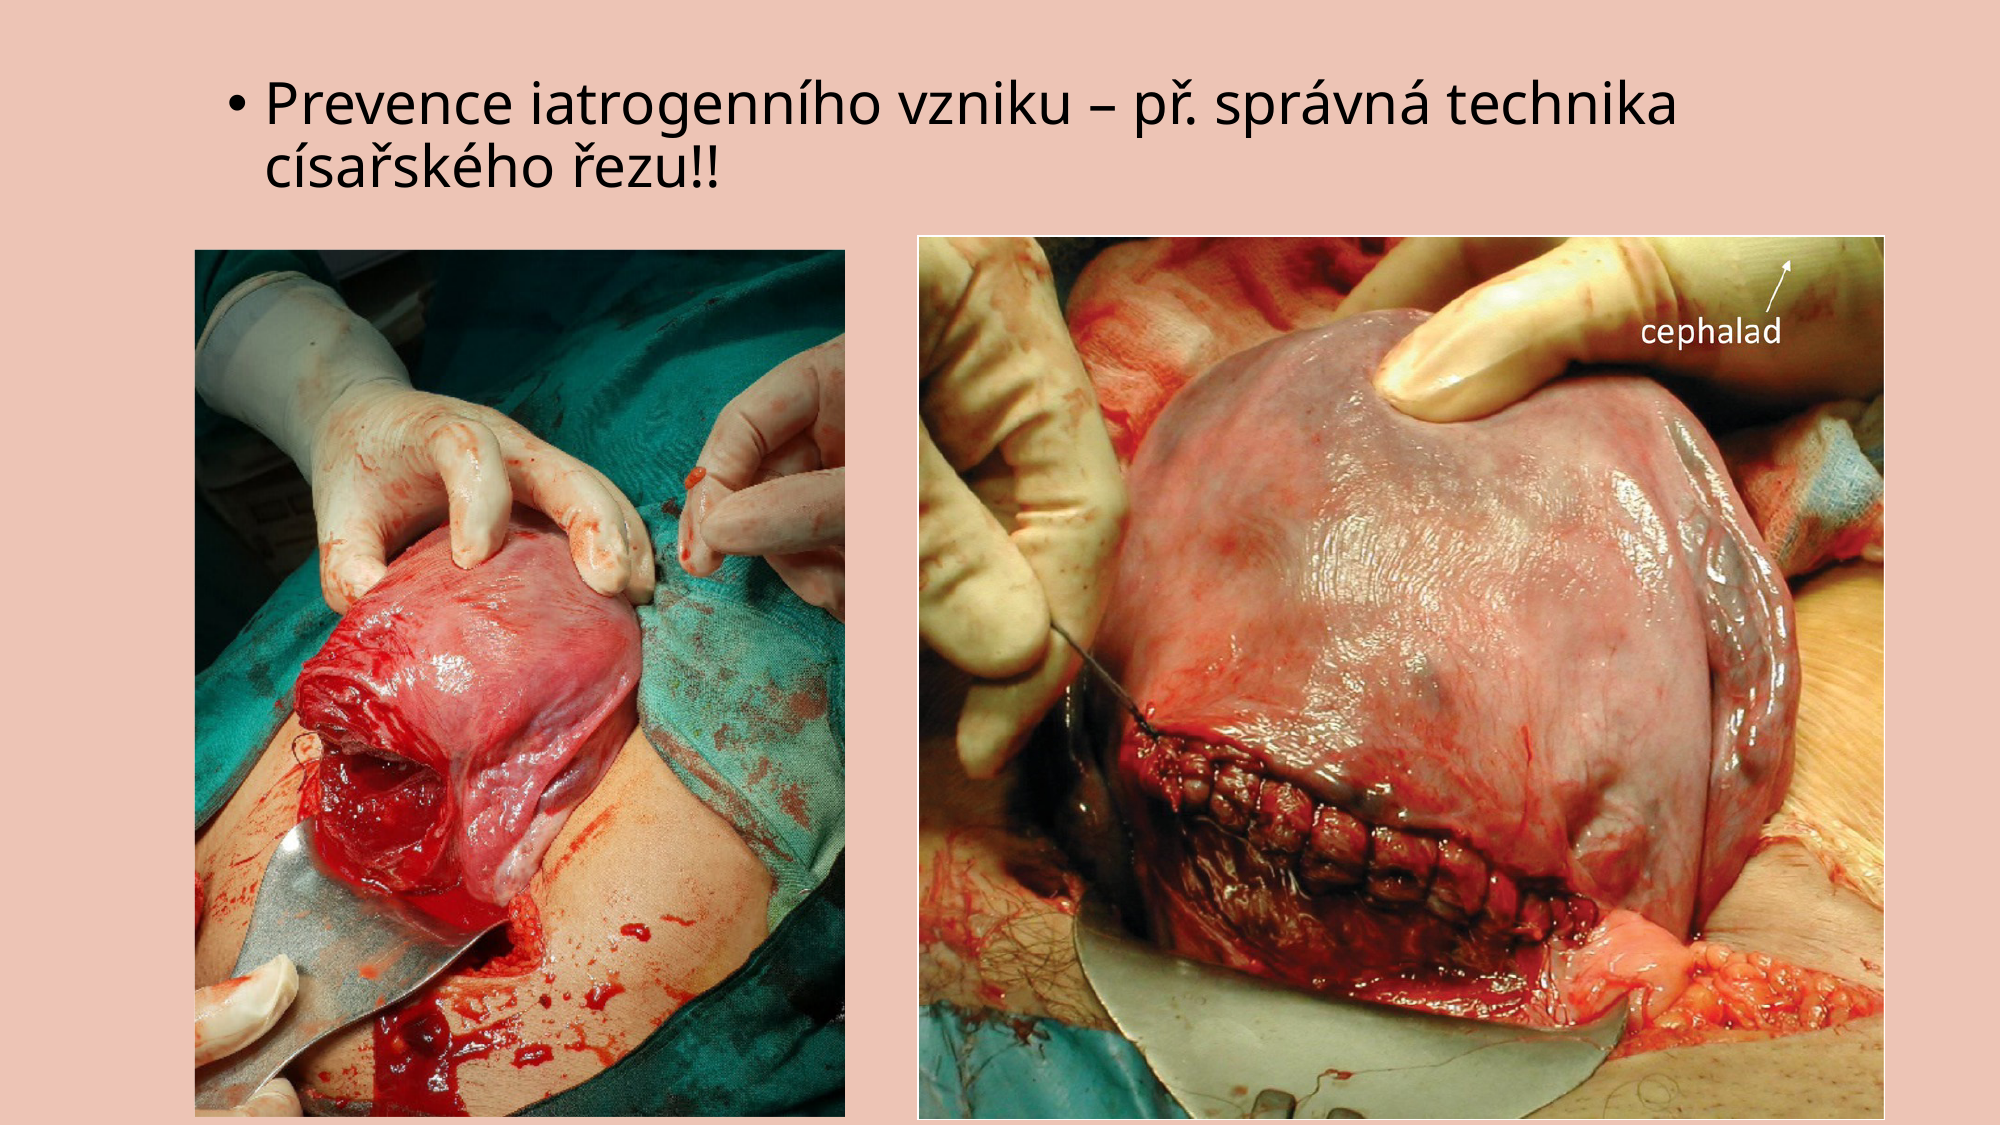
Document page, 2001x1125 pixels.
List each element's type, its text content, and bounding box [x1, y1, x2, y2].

picture [86, 235, 1885, 1120]
list Prevence iatrogenního vzniku – př. správná technika císařského řezu!! [137, 66, 1863, 236]
